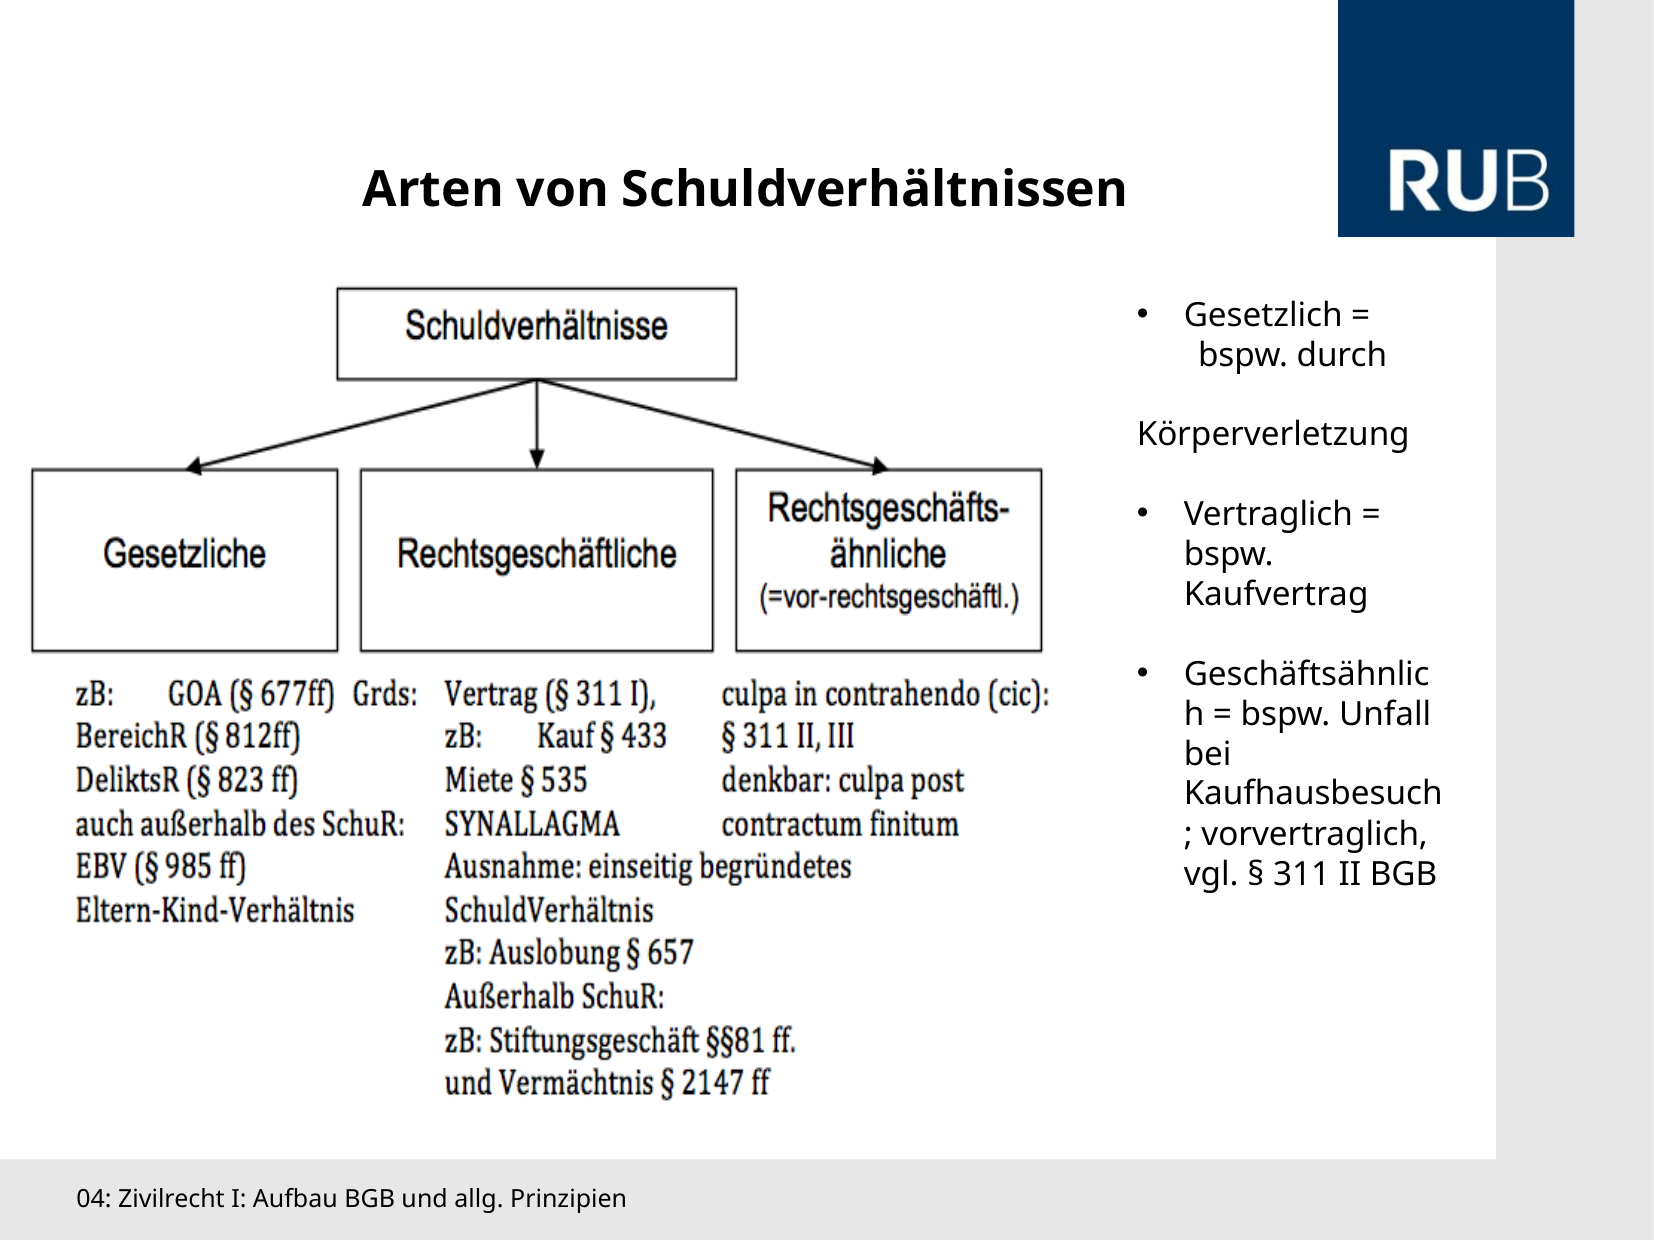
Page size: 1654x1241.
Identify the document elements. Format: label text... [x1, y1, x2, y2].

picture [0, 64, 1099, 1137]
picture [1338, 0, 1575, 237]
text_box 04: Zivilrecht I: Aufbau BGB und allg. Prinzipien [61, 1175, 664, 1221]
text_box Arten von Schuldverhältnissen [1103, 149, 1219, 224]
text_box Gesetzlich = bspw. durch Körperverletzung Vertraglich = bspw. Kaufvertrag Geschäftsähnlich = bspw. Unfall bei Kaufhausbesuch; vorvertraglich, vgl. § 311 II BGB [1122, 285, 1465, 899]
